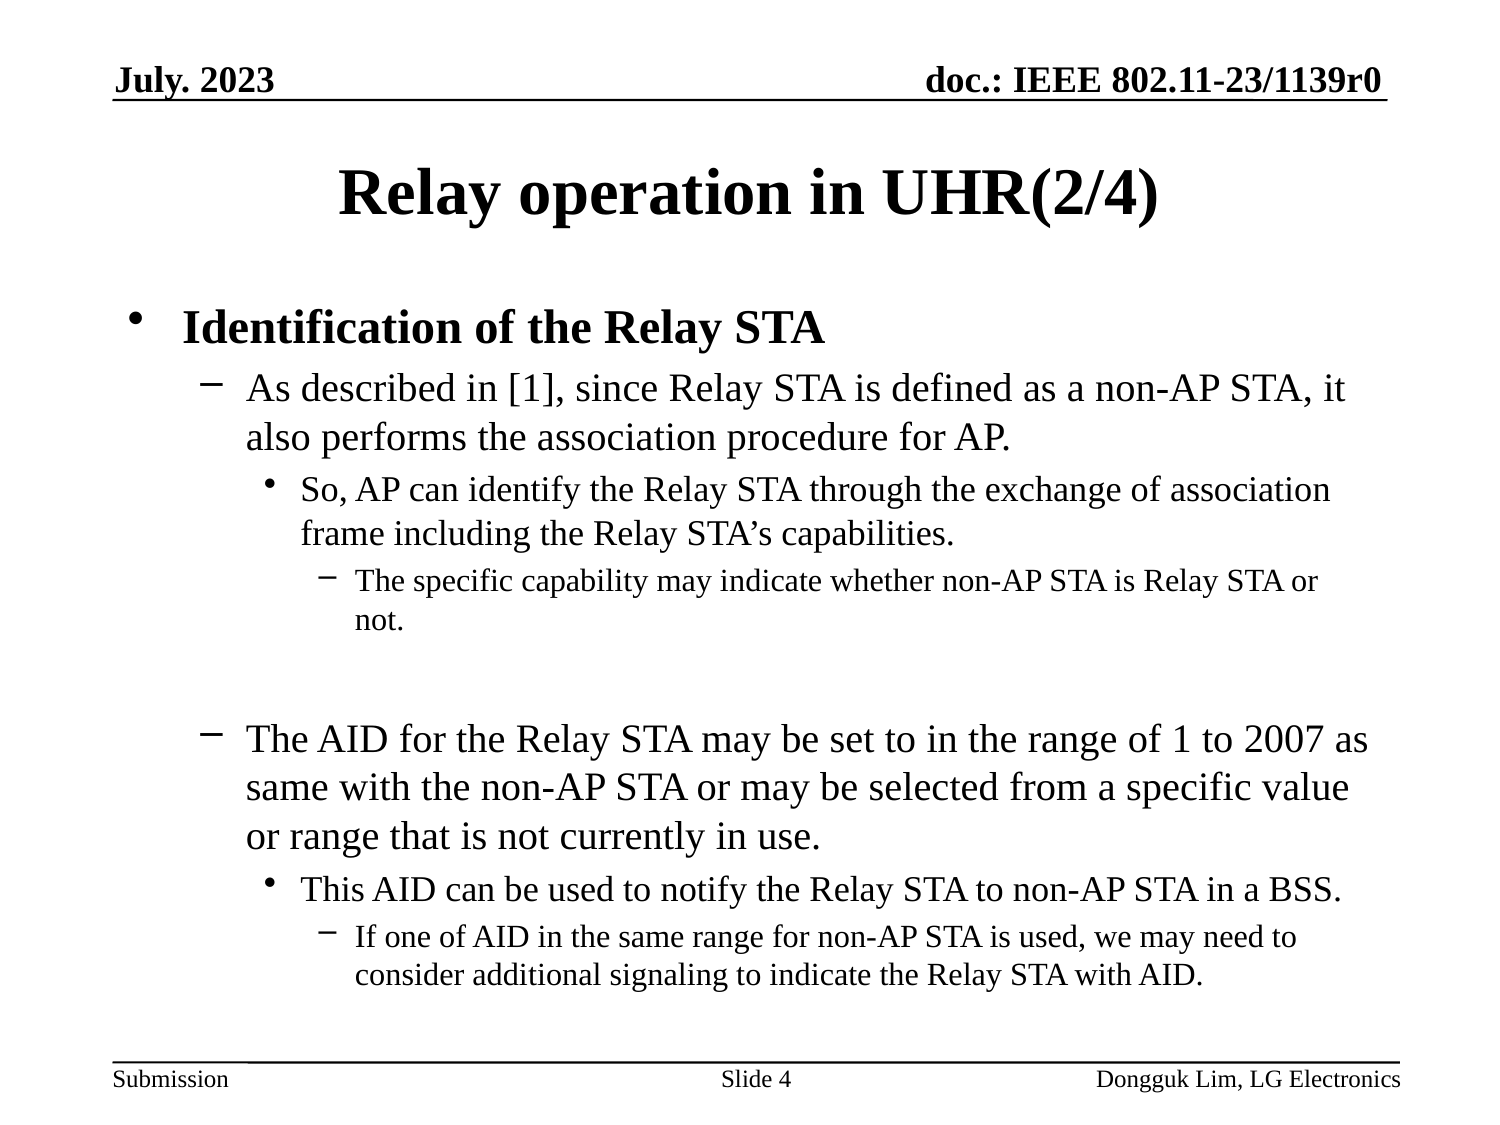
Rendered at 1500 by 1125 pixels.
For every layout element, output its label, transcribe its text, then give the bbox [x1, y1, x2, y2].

slide_number Slide 4 [712, 1061, 800, 1093]
title Relay operation in UHR(2/4) [112, 112, 1388, 263]
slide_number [114, 54, 277, 101]
list Identification of the Relay STA As described in [1], since Relay STA is defined as a non-AP STA, it also performs the association procedure for AP. So, AP can identify the Relay STA through the exchange of association frame including the Relay STA’s capabilities. The specific capability may indicate whether non-AP STA is Relay STA or not. The AID for the Relay STA may be set to in the range of 1 to 2007 as same with the non-AP STA or may be selected from a specific value or range that is not currently in use. This AID can be used to notify the Relay STA to non-AP STA in a BSS. If one of AID in the same range for non-AP STA is used, we may need to consider additional signaling to indicate the Relay STA with AID. [112, 287, 1388, 1000]
footer Dongguk Lim, LG Electronics [1092, 1061, 1402, 1093]
